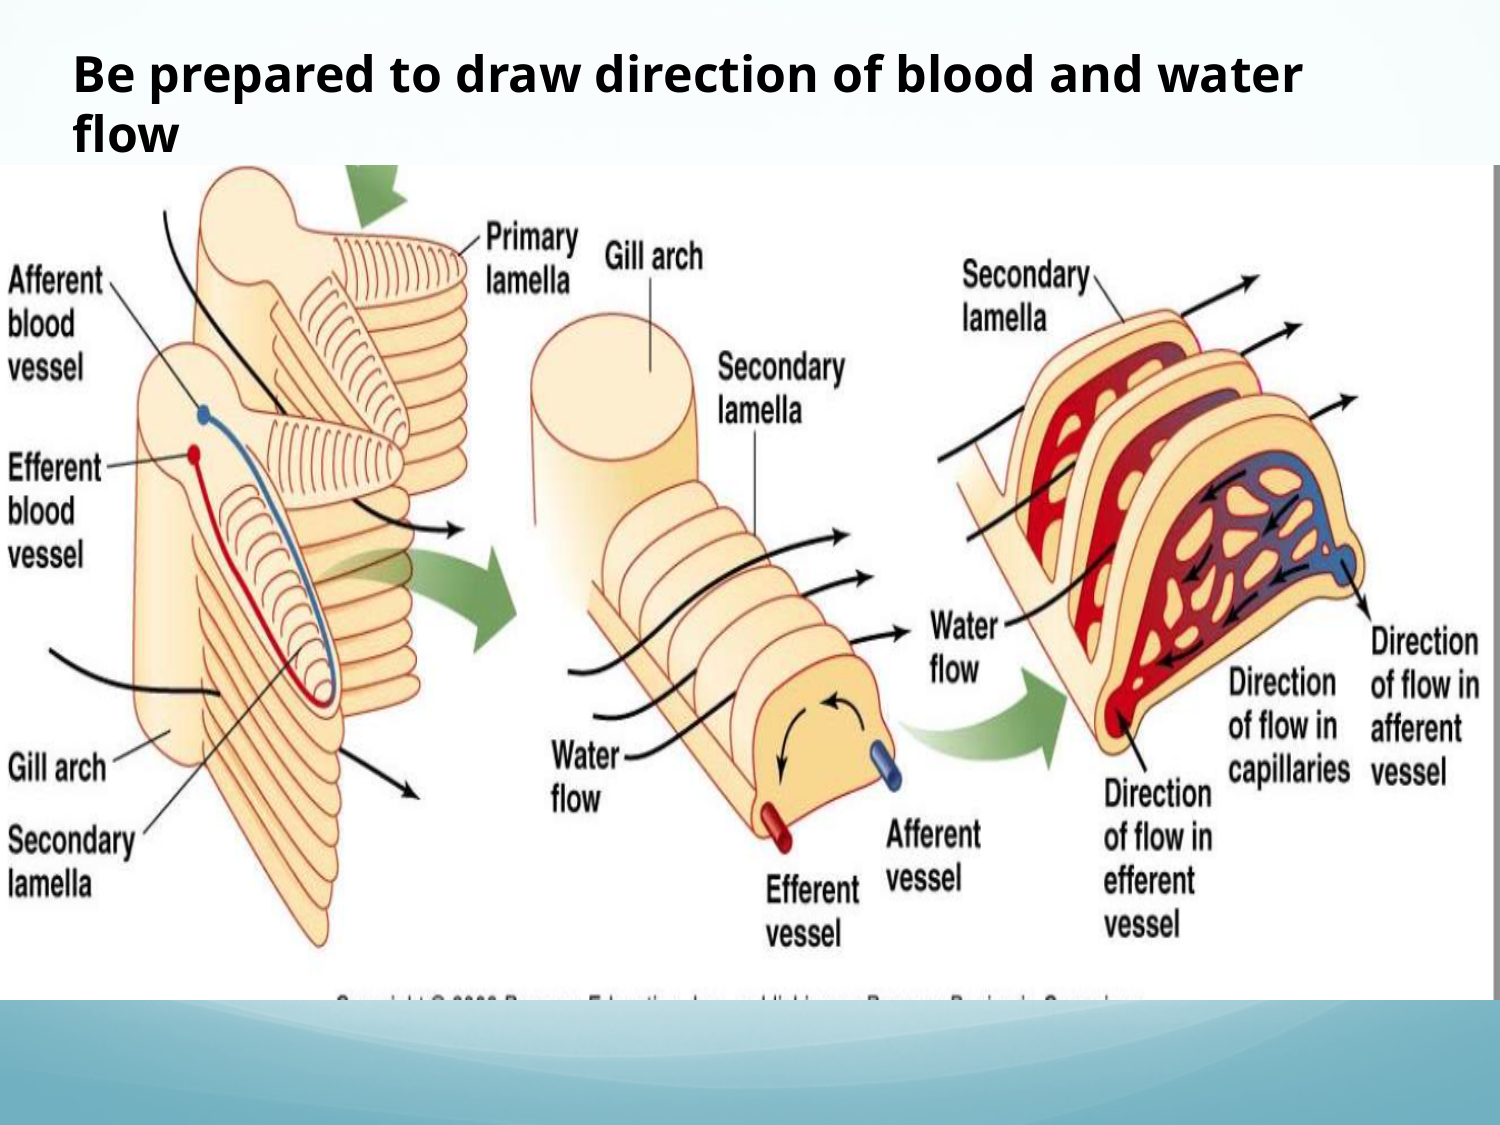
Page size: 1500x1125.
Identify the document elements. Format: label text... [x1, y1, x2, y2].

picture [0, 164, 1500, 1001]
text_box Be prepared to draw direction of blood and water flow [57, 34, 1401, 161]
